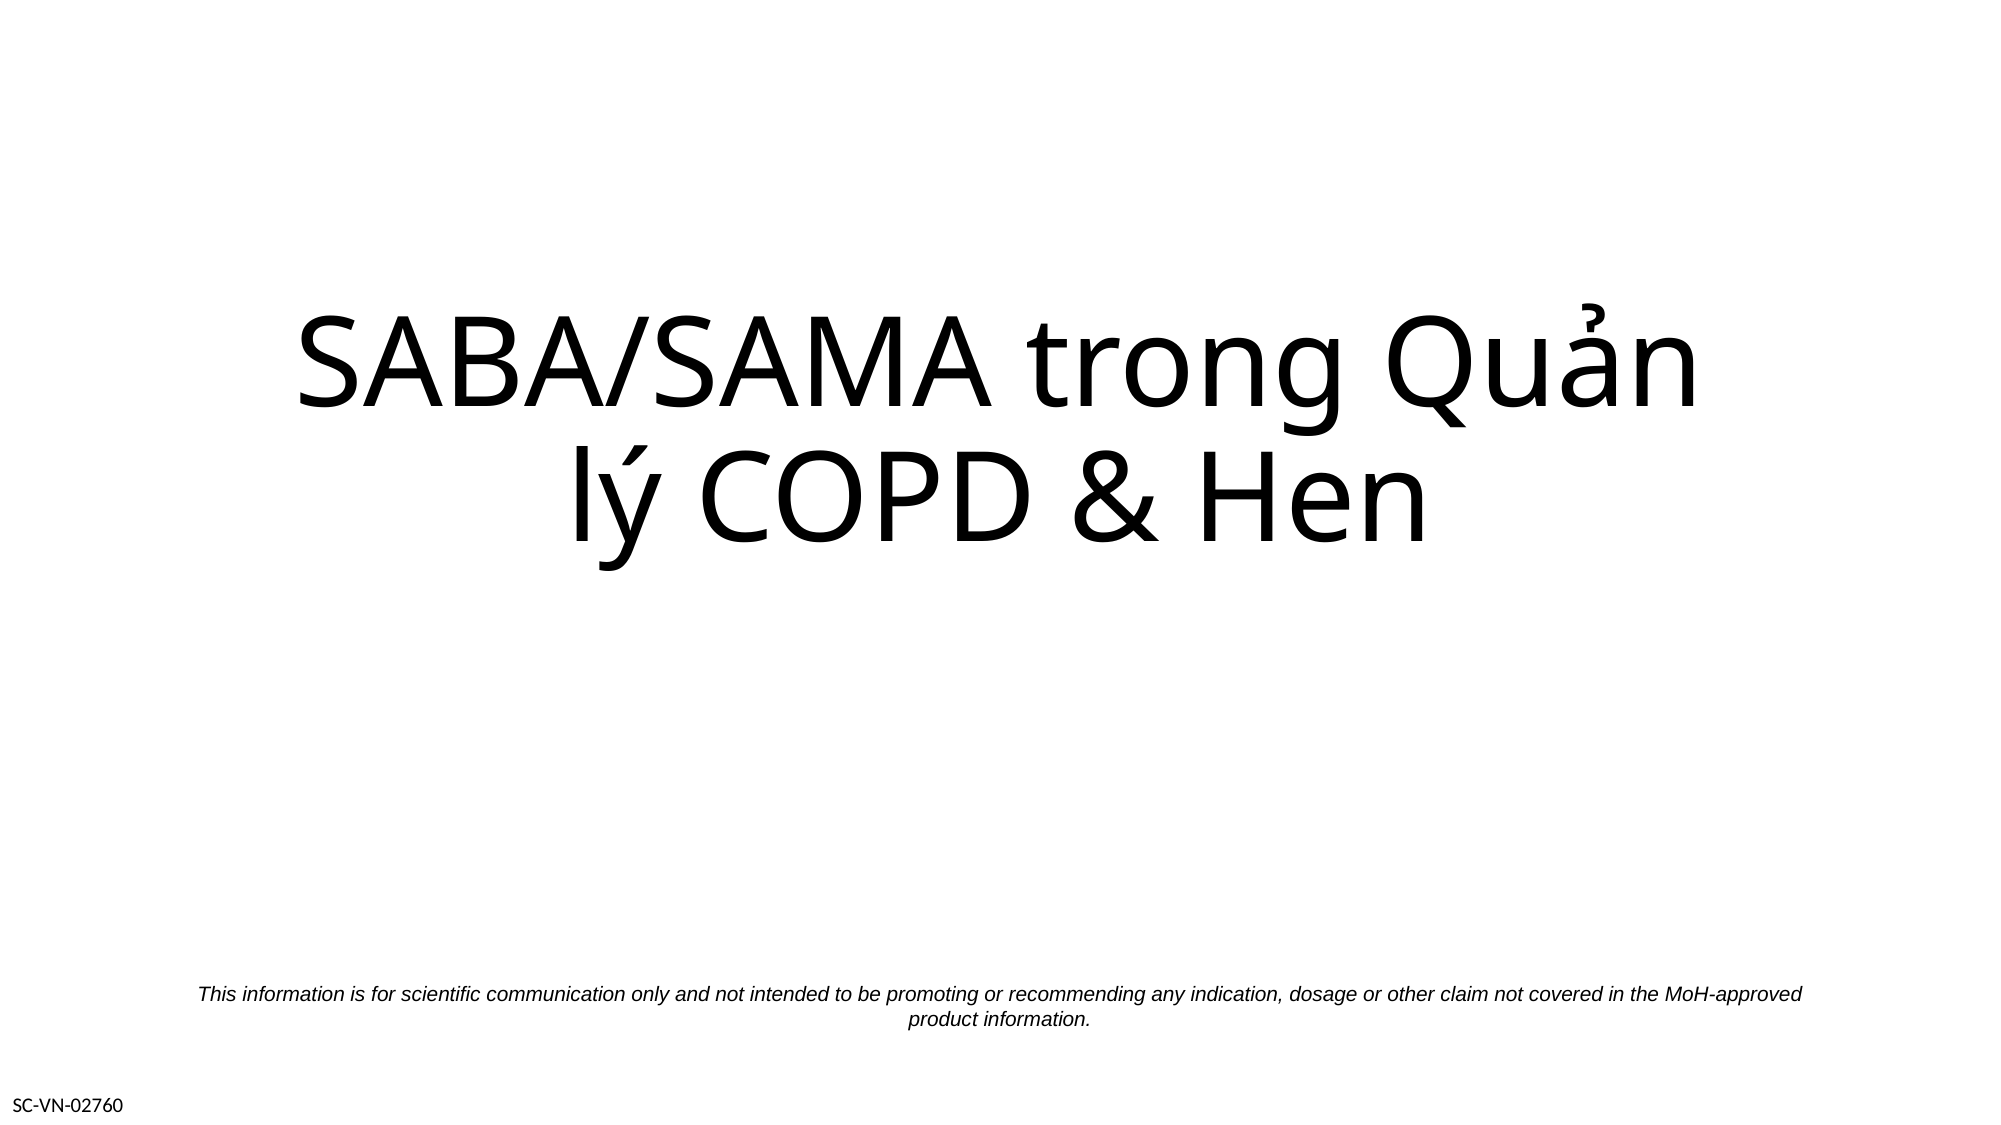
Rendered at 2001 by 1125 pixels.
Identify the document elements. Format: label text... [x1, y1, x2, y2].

title SABA/SAMA trong Quản lý COPD & Hen [249, 184, 1750, 576]
text_box This information is for scientific communication only and not intended to be promoting or recommending any indication, dosage or other claim not covered in the MoH-approved product information. [153, 973, 1846, 1064]
